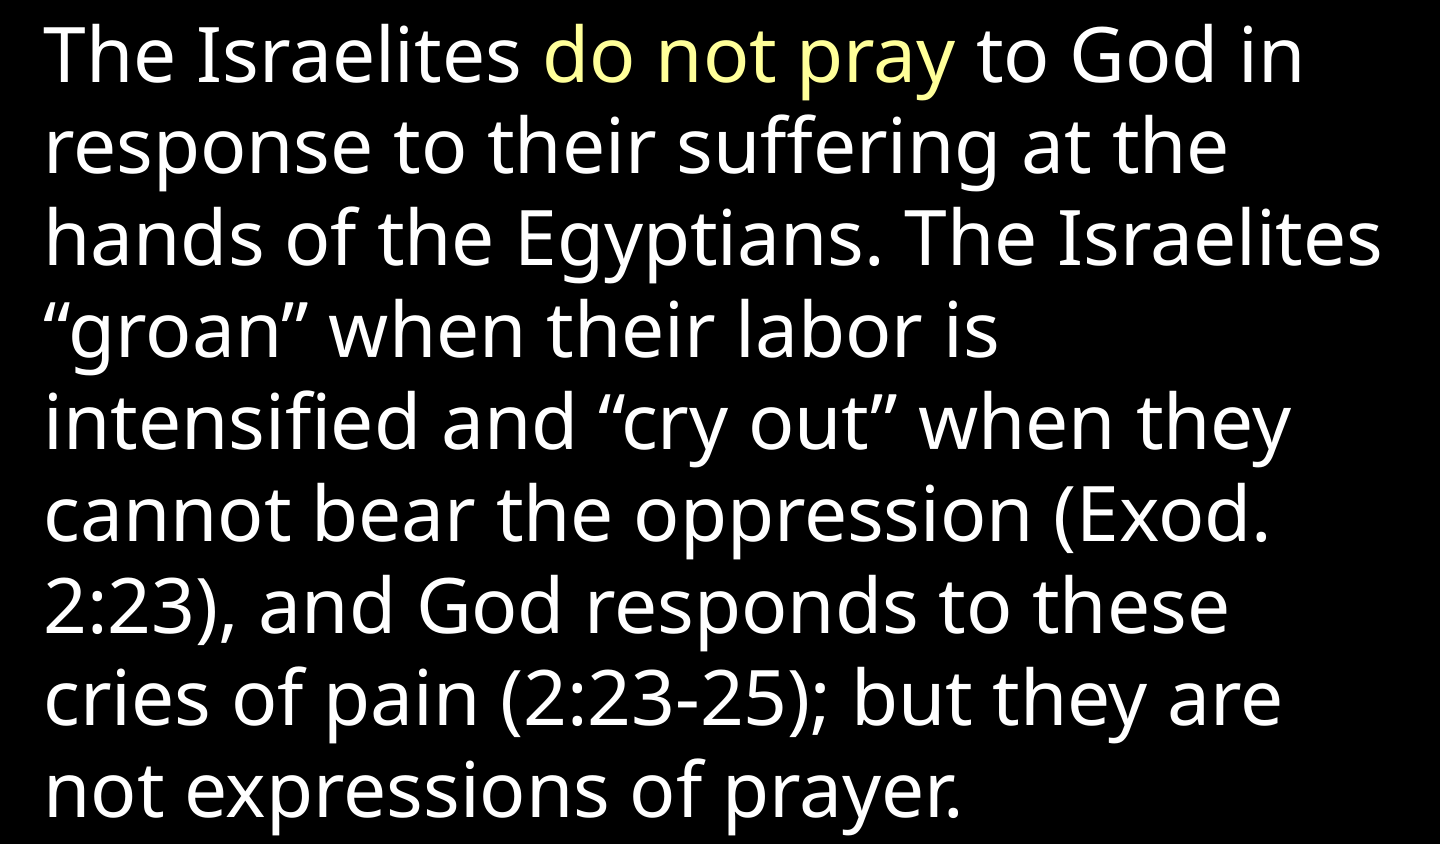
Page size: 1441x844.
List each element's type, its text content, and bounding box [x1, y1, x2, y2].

subtitle The Israelites do not pray to God in response to their suffering at the hands of the Egyptians. The Israelites “groan” when their labor is intensified and “cry out” when they cannot bear the oppression (Exod. 2:23), and God responds to these cries of pain (2:23-25); but they are not expressions of prayer. [32, 0, 1408, 844]
